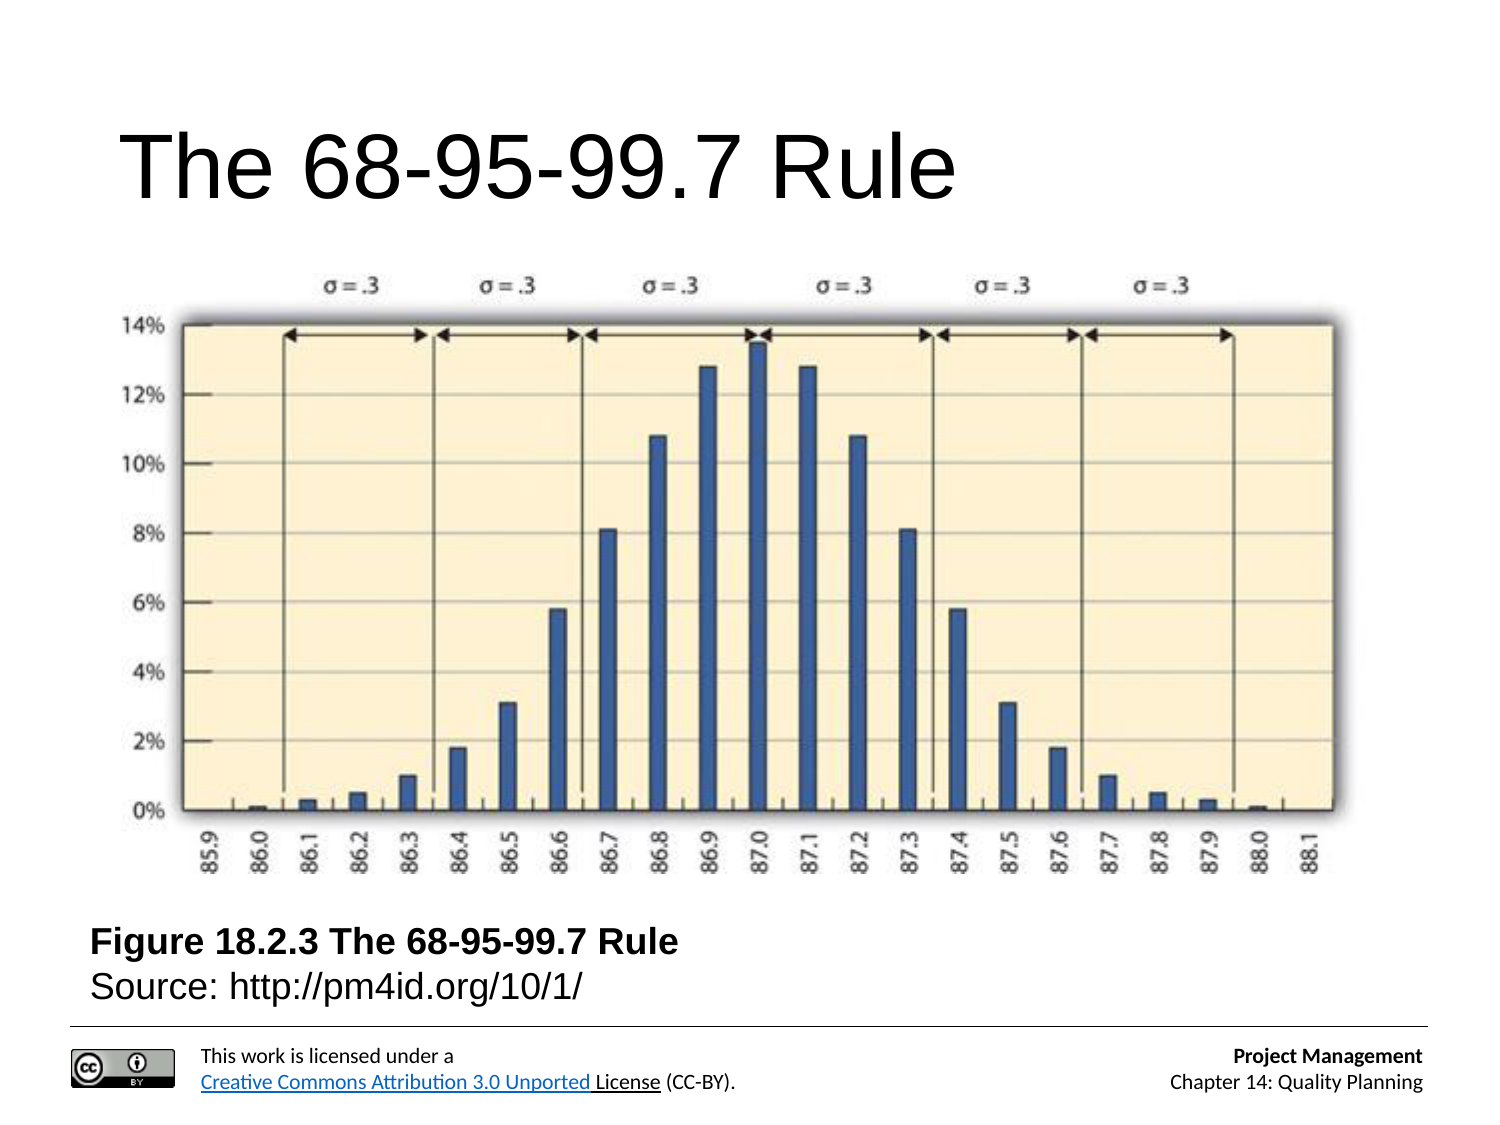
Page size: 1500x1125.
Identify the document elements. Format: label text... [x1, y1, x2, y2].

picture [71, 1049, 175, 1088]
text_box Figure 18.2.3 The 68-95-99.7 Rule Source: http://pm4id.org/10/1/ [75, 909, 1463, 1015]
title The 68-95-99.7 Rule [103, 59, 1397, 278]
picture [121, 273, 1366, 874]
